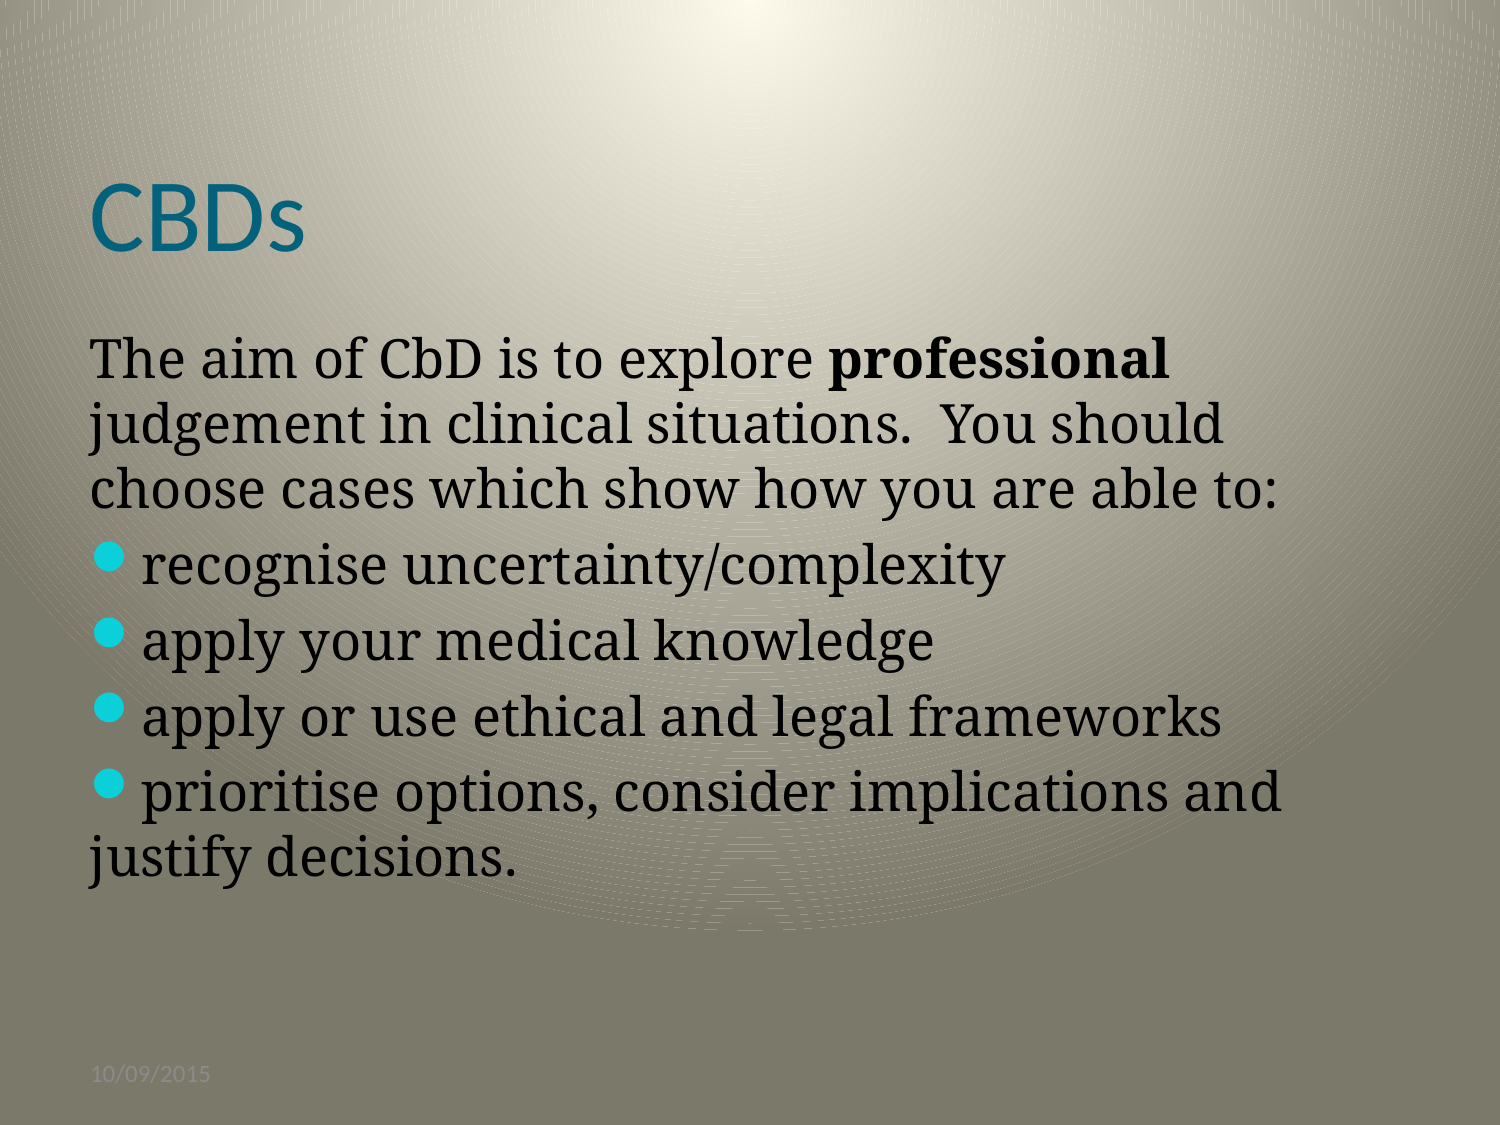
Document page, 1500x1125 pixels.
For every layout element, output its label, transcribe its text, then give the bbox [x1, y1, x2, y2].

title CBDs [75, 115, 1425, 304]
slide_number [75, 1042, 425, 1103]
list The aim of CbD is to explore professional judgement in clinical situations. You should choose cases which show how you are able to: recognise uncertainty/complexity apply your medical knowledge apply or use ethical and legal frameworks prioritise options, consider implications and justify decisions. [75, 317, 1425, 1038]
